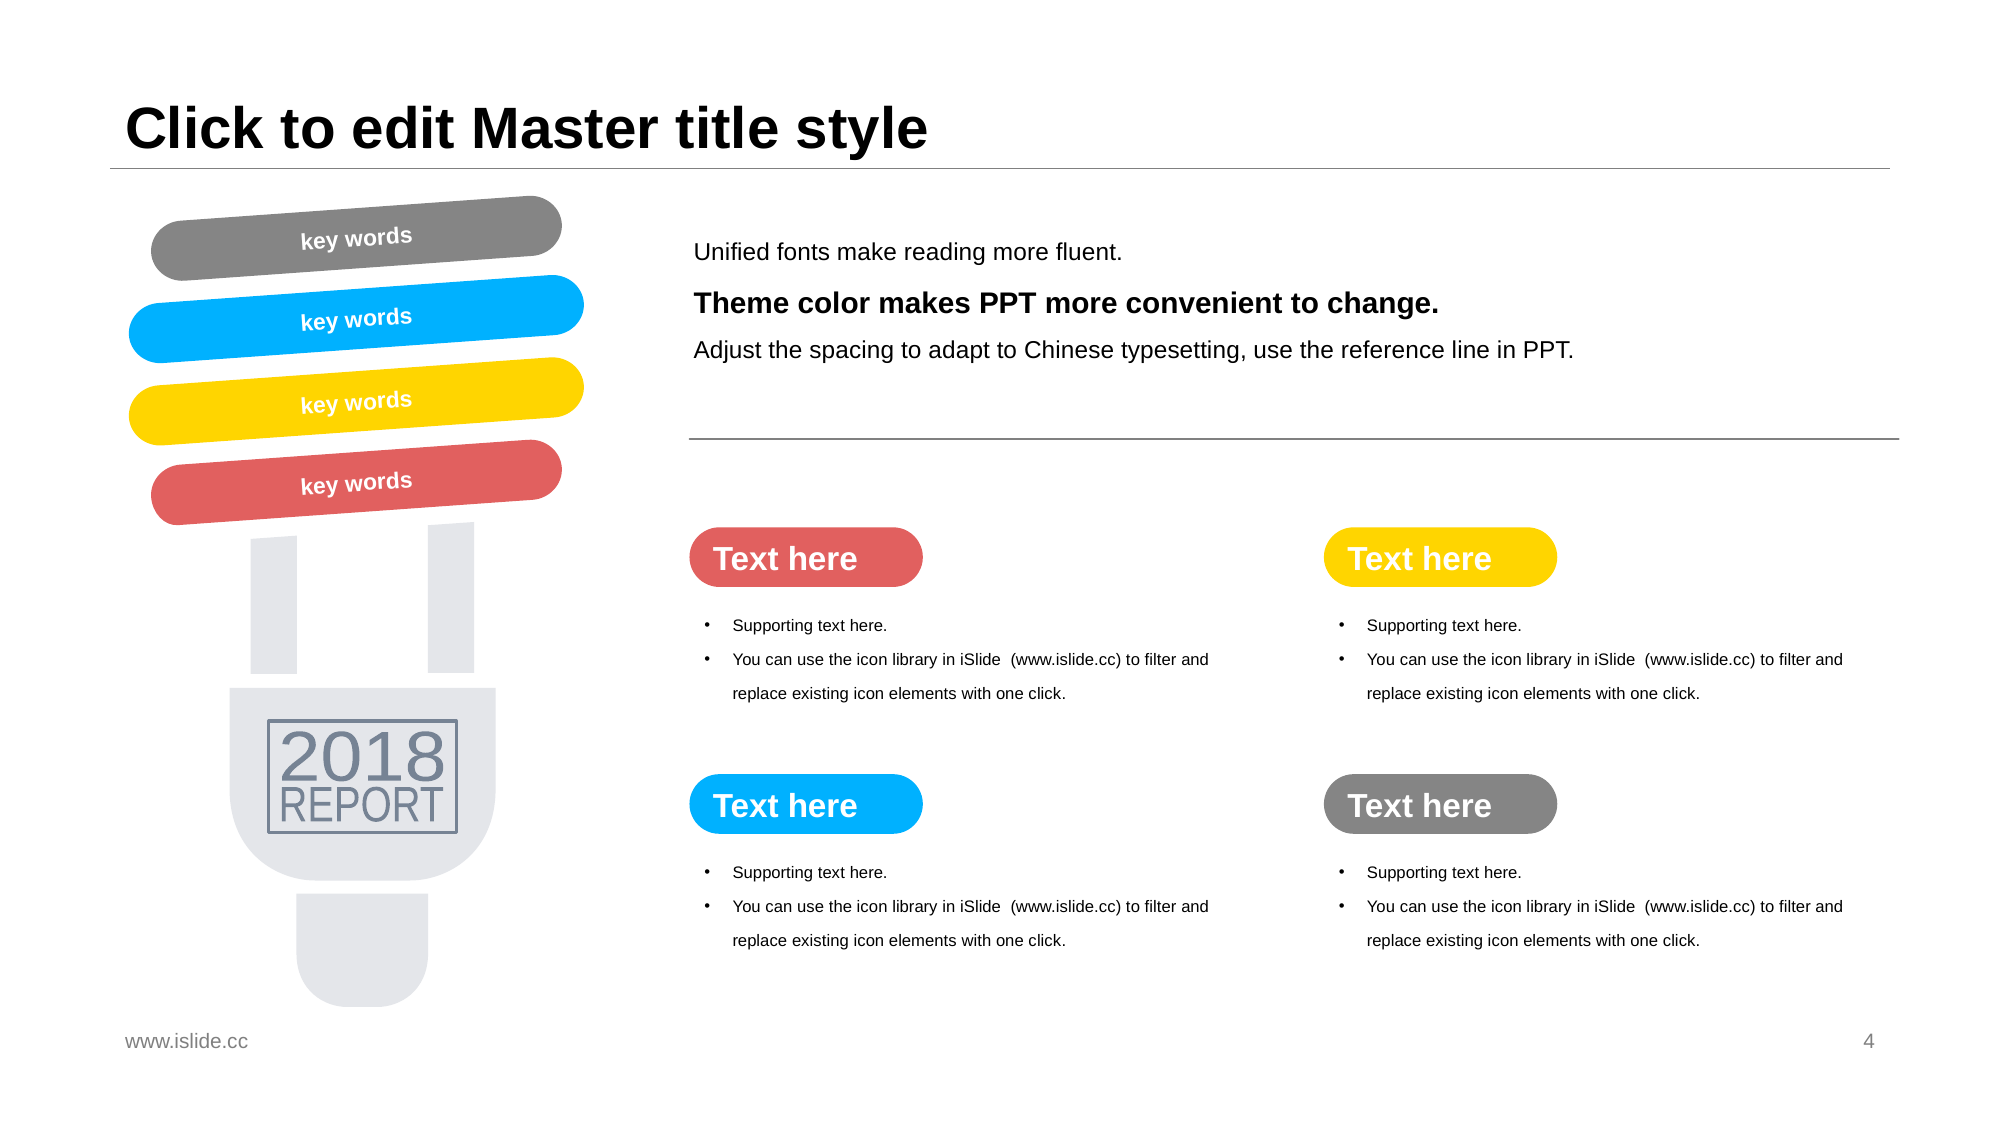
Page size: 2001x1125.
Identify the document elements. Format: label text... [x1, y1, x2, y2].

text_box [296, 893, 429, 1007]
text_box Text here [1322, 526, 1559, 588]
text_box Supporting text here. You can use the icon library in iSlide (www.islide.cc) to filter and replace existing icon elements with one click. [689, 593, 1256, 721]
text_box key words [172, 284, 541, 352]
text_box Supporting text here. You can use the icon library in iSlide (www.islide.cc) to filter and replace existing icon elements with one click. [1323, 593, 1890, 721]
slide_number 4 [1412, 1023, 1890, 1058]
text_box Supporting text here. You can use the icon library in iSlide (www.islide.cc) to filter and replace existing icon elements with one click. [689, 840, 1256, 968]
title Click to edit Master title style [109, 0, 1890, 169]
text_box key words [172, 203, 541, 271]
text_box [268, 720, 457, 833]
text_box [151, 195, 562, 281]
text_box Text here [688, 773, 924, 835]
text_box [427, 521, 475, 673]
text_box [229, 687, 496, 881]
text_box [128, 275, 584, 364]
text_box key words [172, 448, 541, 516]
text_box Supporting text here. You can use the icon library in iSlide (www.islide.cc) to filter and replace existing icon elements with one click. [1323, 840, 1890, 968]
text_box key words [172, 367, 541, 435]
text_box [128, 357, 584, 446]
text_box Text here [688, 526, 924, 588]
text_box [250, 535, 297, 674]
text_box Text here [1322, 773, 1559, 835]
footer www.islide.cc [109, 1023, 790, 1058]
text_box Unified fonts make reading more fluent. Theme color makes PPT more convenient to change. Adjust the spacing to adapt to Chinese typesetting, use the reference line in PPT. [678, 214, 1594, 415]
text_box [151, 439, 562, 526]
